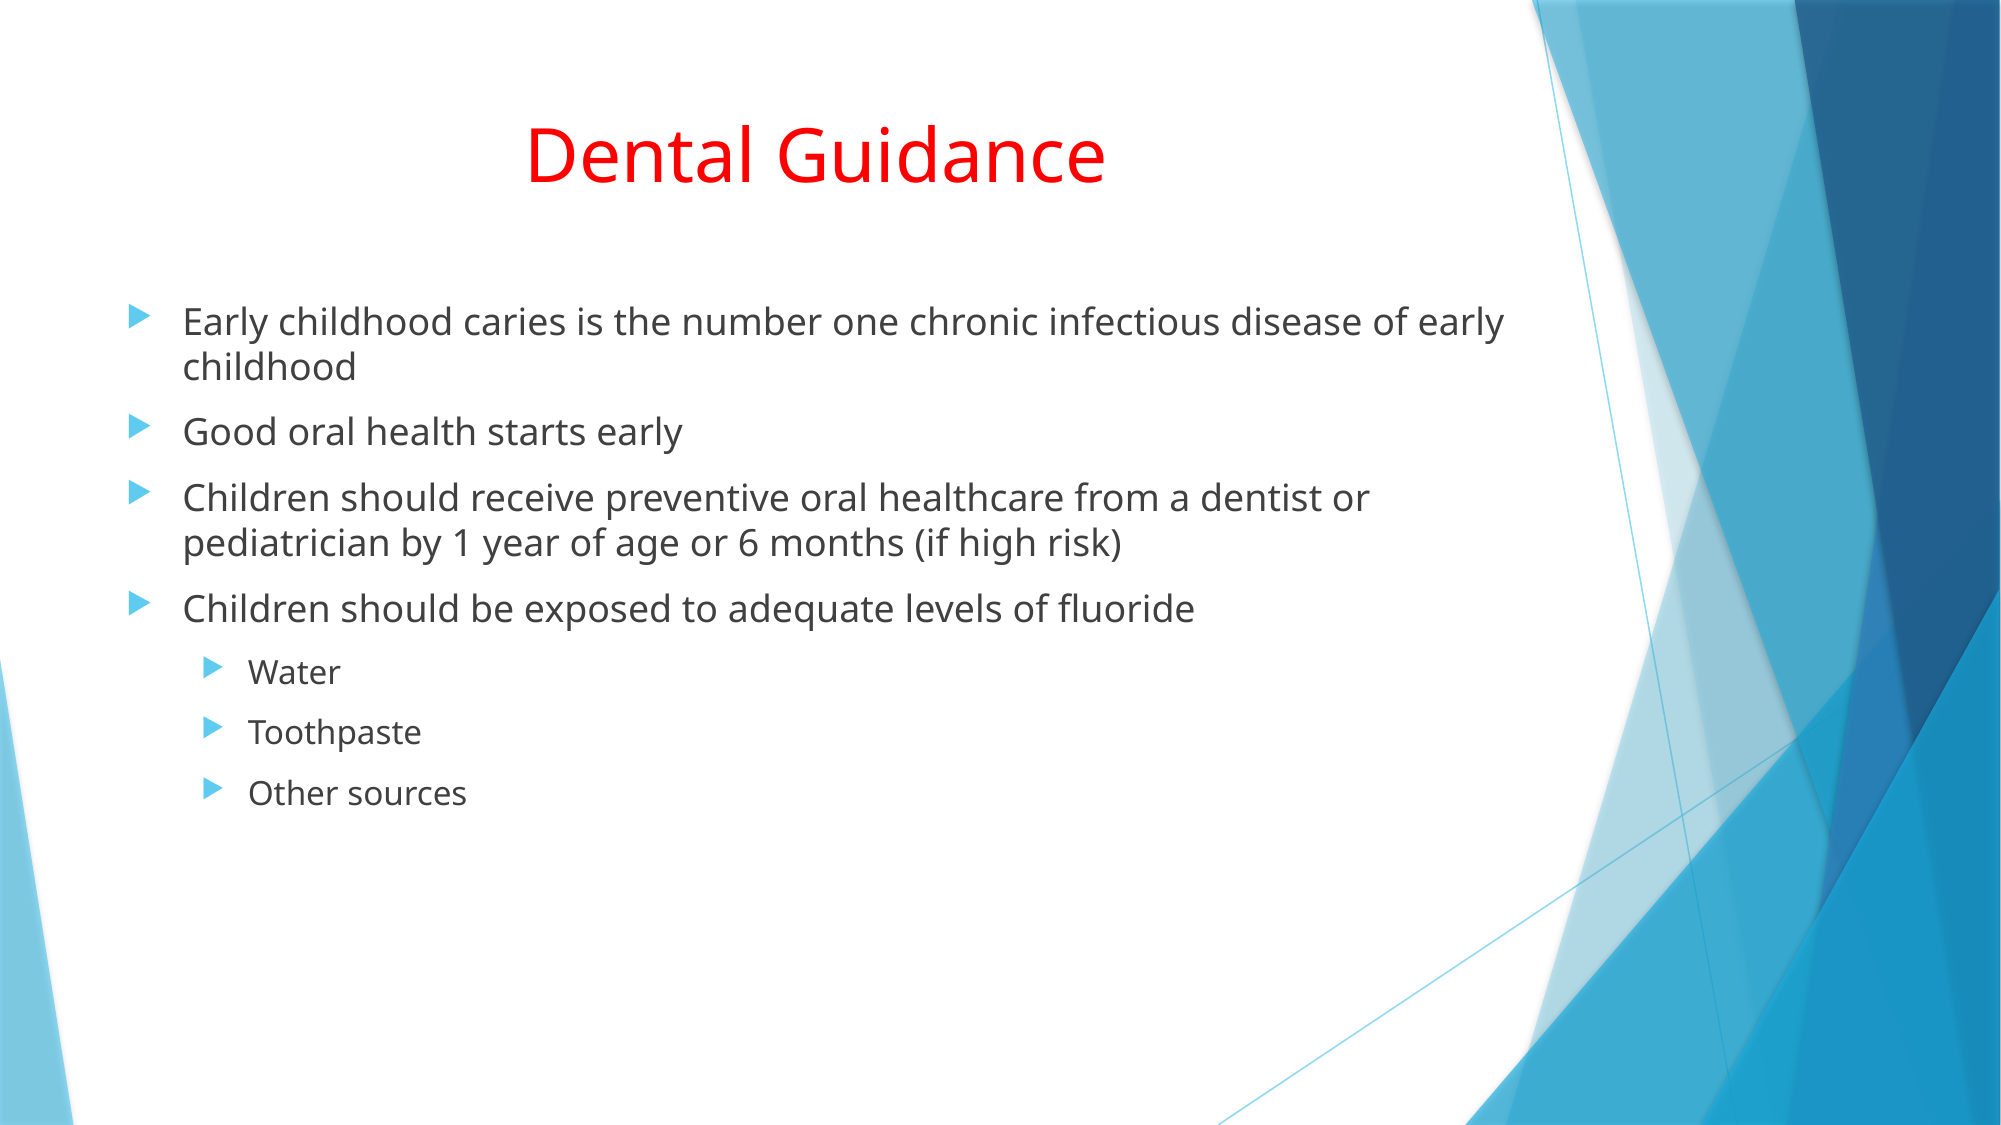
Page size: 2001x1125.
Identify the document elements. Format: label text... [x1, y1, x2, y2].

list Early childhood caries is the number one chronic infectious disease of early childhood Good oral health starts early Children should receive preventive oral healthcare from a dentist or pediatrician by 1 year of age or 6 months (if high risk) Children should be exposed to adequate levels of fluoride Water Toothpaste Other sources [111, 290, 1522, 992]
title Dental Guidance [111, 99, 1522, 232]
